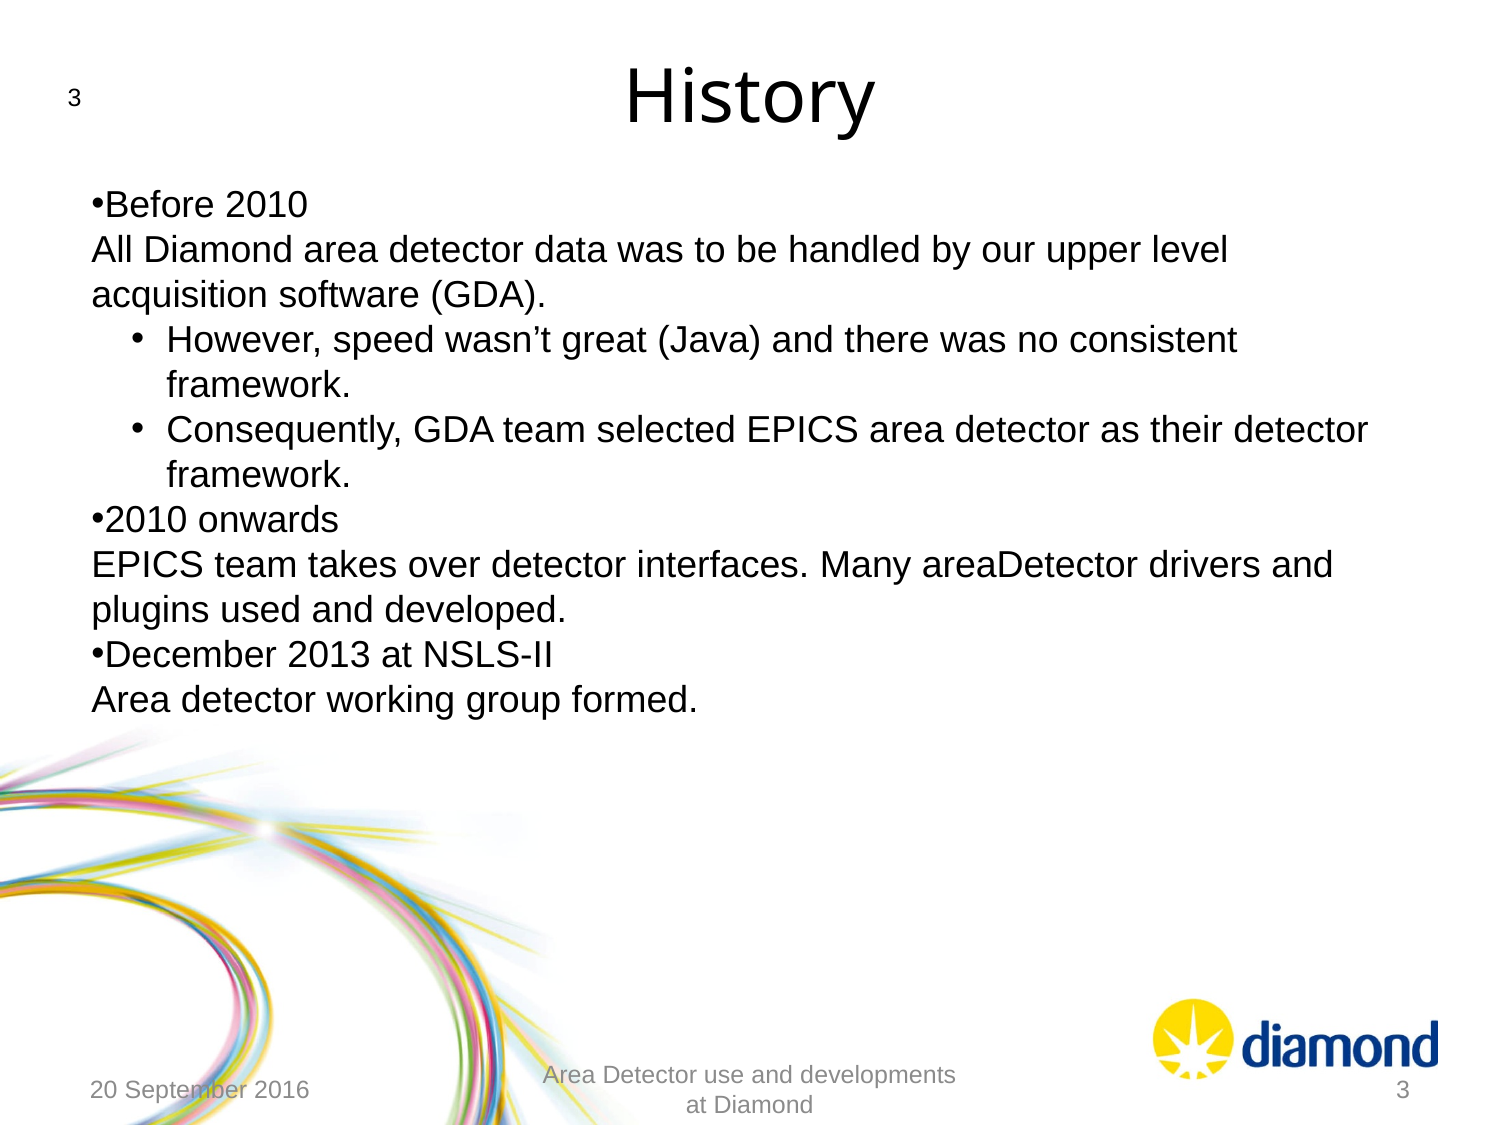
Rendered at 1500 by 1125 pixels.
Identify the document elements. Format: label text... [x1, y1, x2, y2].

text_box History [75, 29, 1425, 155]
picture [0, 587, 1438, 1125]
text_box Area Detector use and developments at Diamond [525, 1058, 975, 1119]
text_box 3 [1074, 1058, 1425, 1119]
text_box Before 2010 All Diamond area detector data was to be handled by our upper level acquisition software (GDA). However, speed wasn’t great (Java) and there was no consistent framework. Consequently, GDA team selected EPICS area detector as their detector framework. 2010 onwards EPICS team takes over detector interfaces. Many areaDetector drivers and plugins used and developed. December 2013 at NSLS-II Area detector working group formed. [76, 172, 1427, 1005]
text_box 20 September 2016 [74, 1058, 425, 1119]
